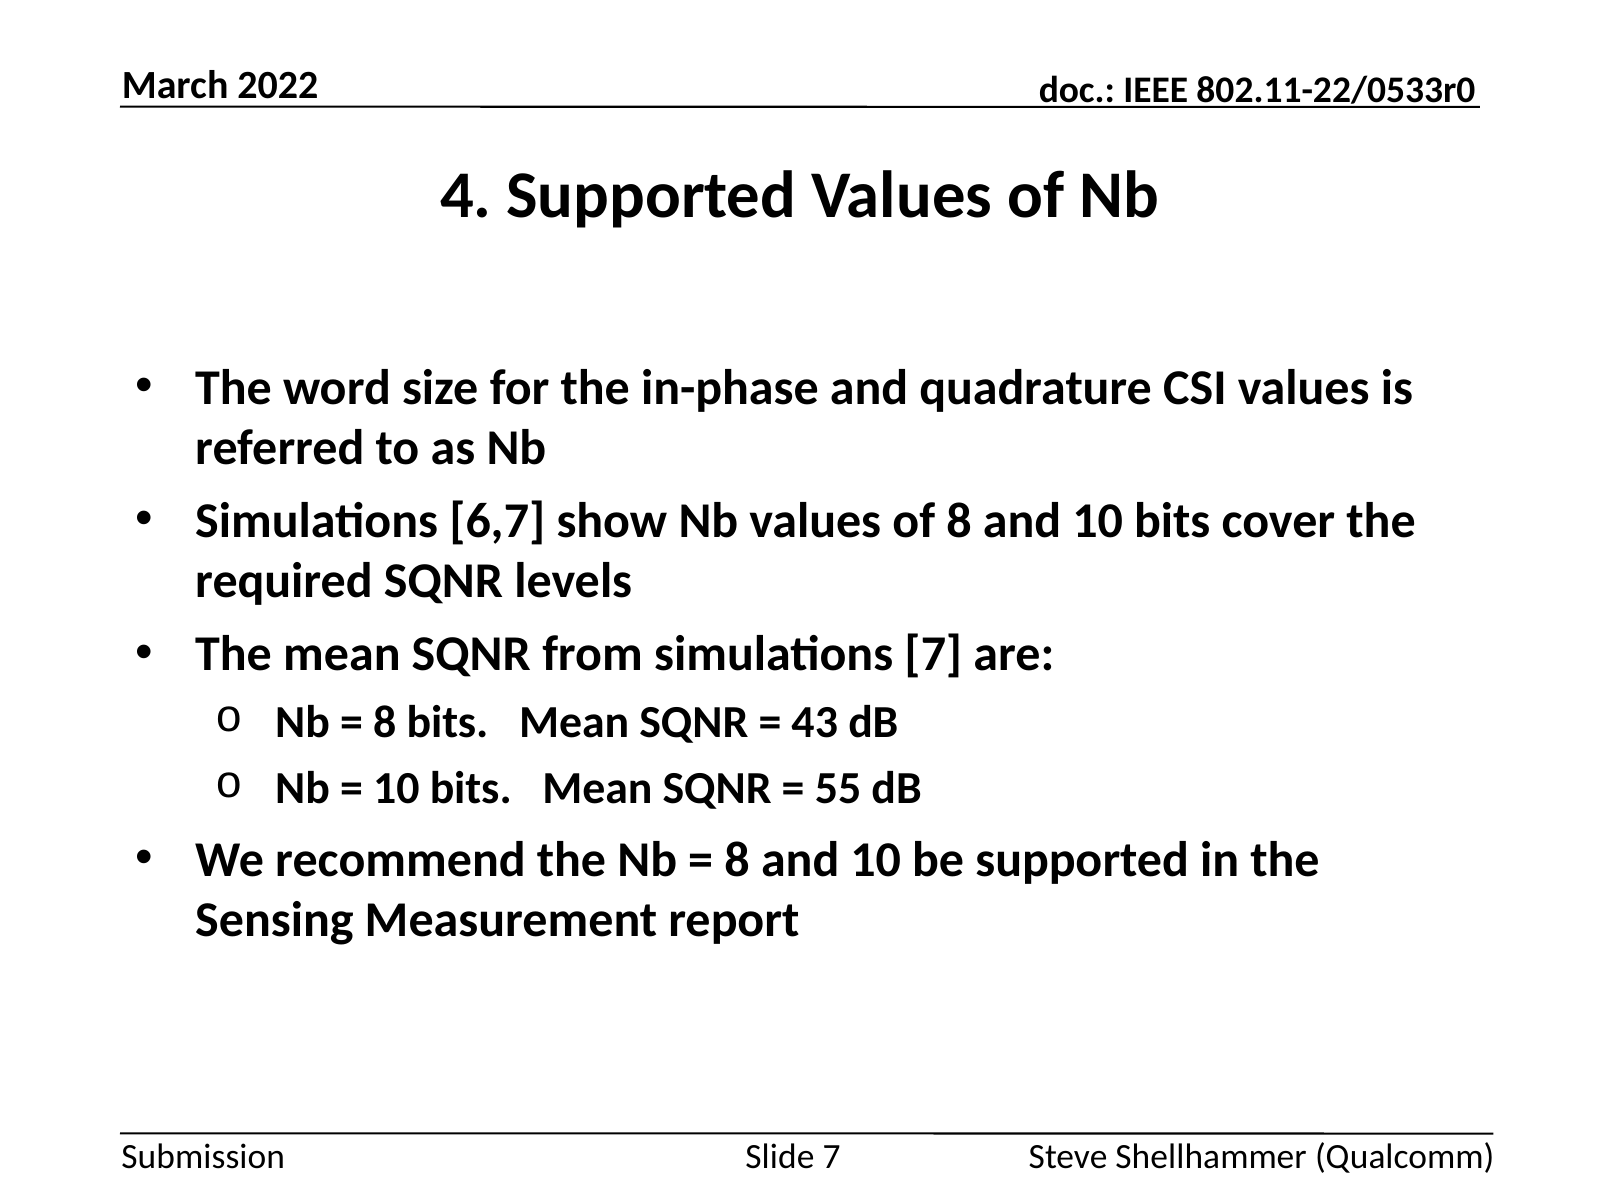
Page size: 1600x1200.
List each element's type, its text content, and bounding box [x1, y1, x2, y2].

footer Steve Shellhammer (Qualcomm) [937, 1132, 1495, 1174]
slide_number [121, 58, 451, 107]
title 4. Supported Values of Nb [119, 119, 1480, 263]
slide_number Slide 7 [733, 1132, 854, 1197]
list The word size for the in-phase and quadrature CSI values is referred to as Nb Simulations [6,7] show Nb values of 8 and 10 bits cover the required SQNR levels The mean SQNR from simulations [7] are: Nb = 8 bits. Mean SQNR = 43 dB Nb = 10 bits. Mean SQNR = 55 dB We recommend the Nb = 8 and 10 be supported in the Sensing Measurement report [119, 346, 1480, 1067]
